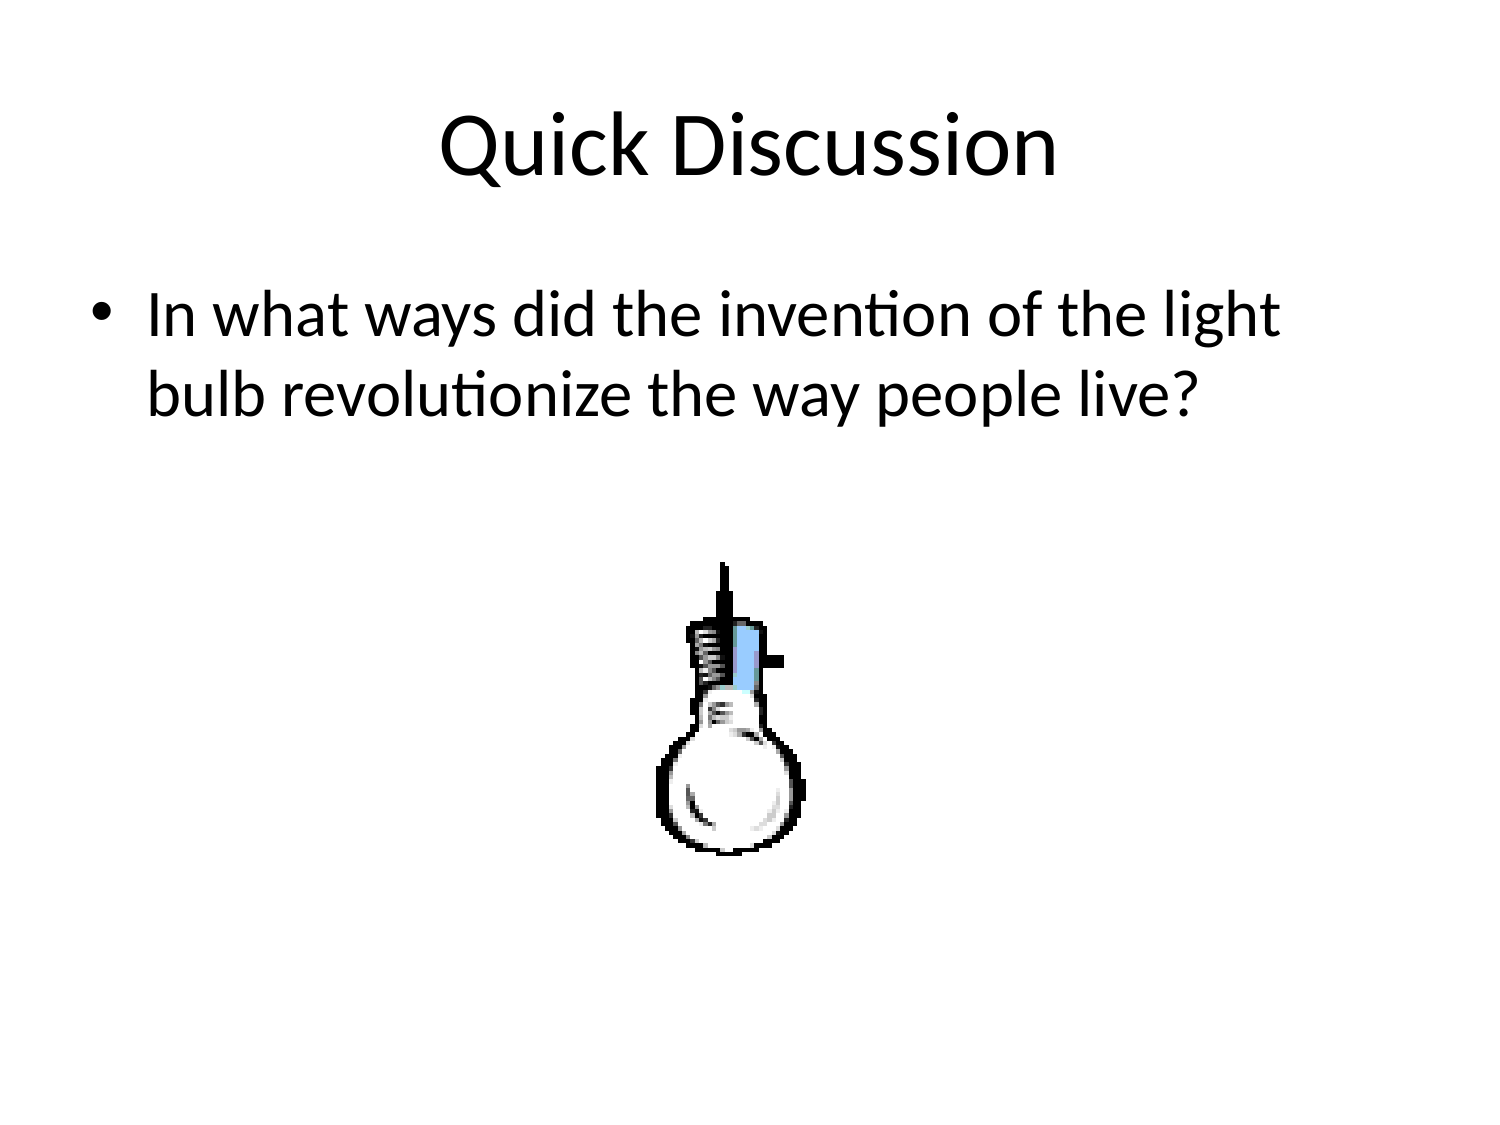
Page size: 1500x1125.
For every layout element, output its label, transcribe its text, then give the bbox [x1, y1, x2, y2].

list In what ways did the invention of the light bulb revolutionize the way people live? [75, 262, 1425, 1005]
picture [550, 562, 914, 926]
title Quick Discussion [75, 45, 1425, 233]
